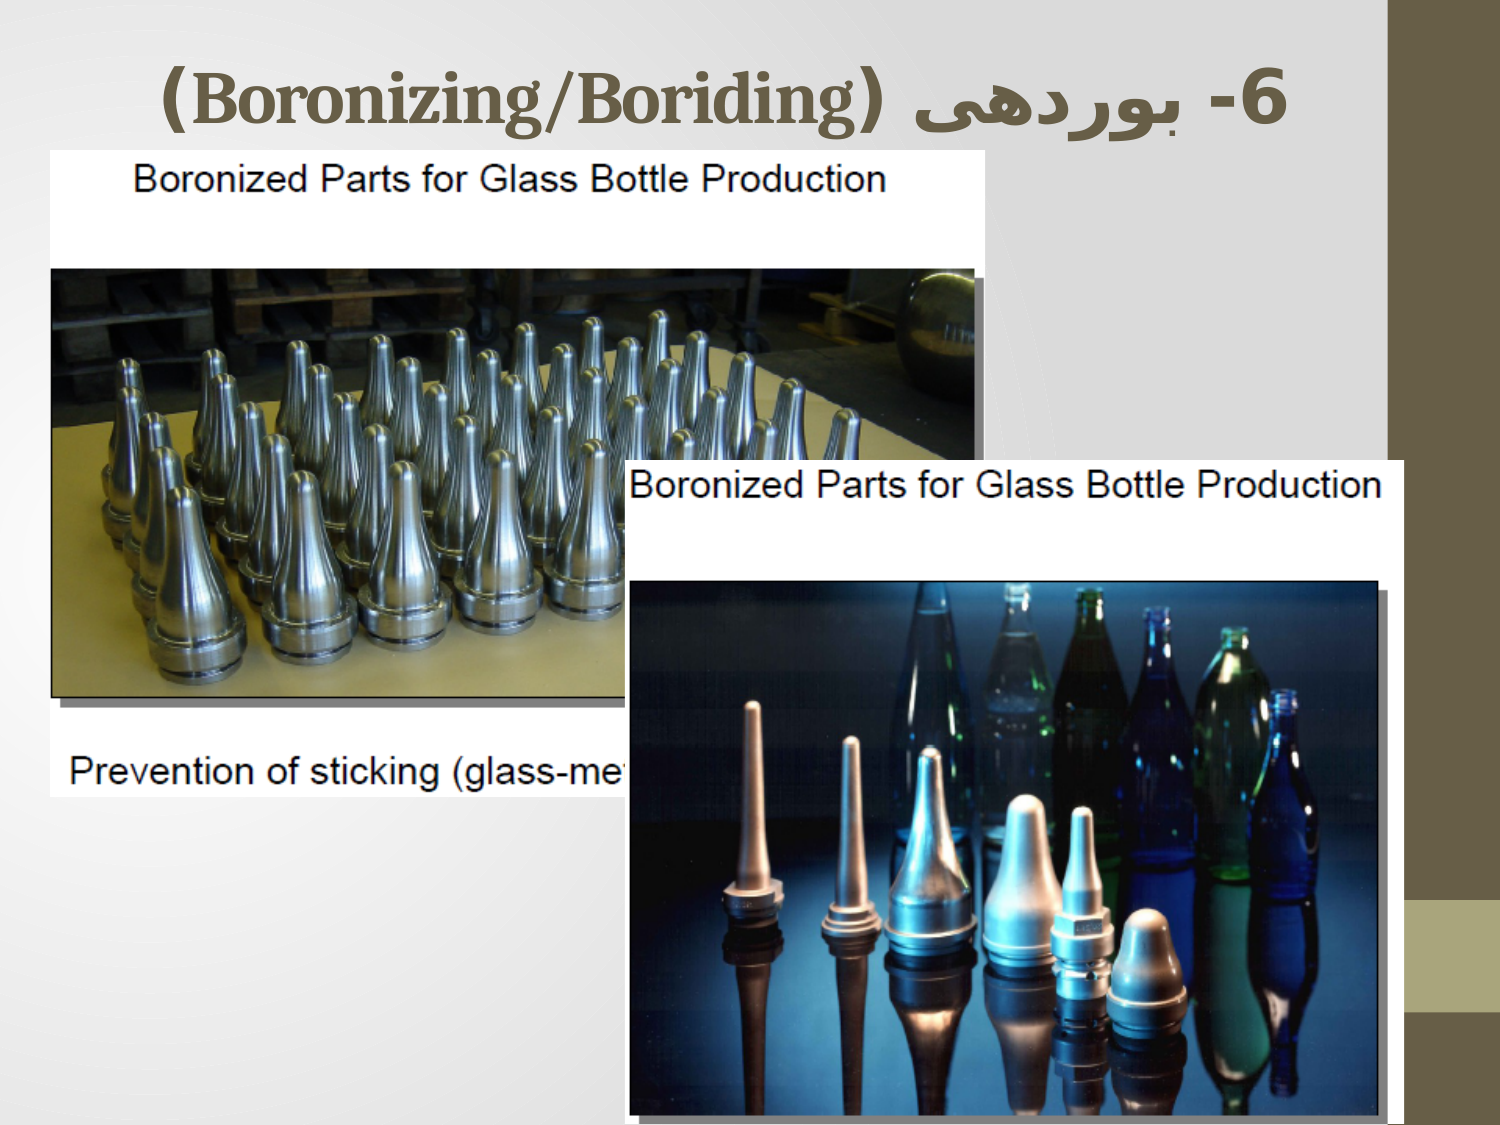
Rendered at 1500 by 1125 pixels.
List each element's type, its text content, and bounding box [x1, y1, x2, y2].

picture [49, 149, 1405, 1124]
title 6- بوردهی (Boronizing/Boriding) [75, 45, 1325, 233]
